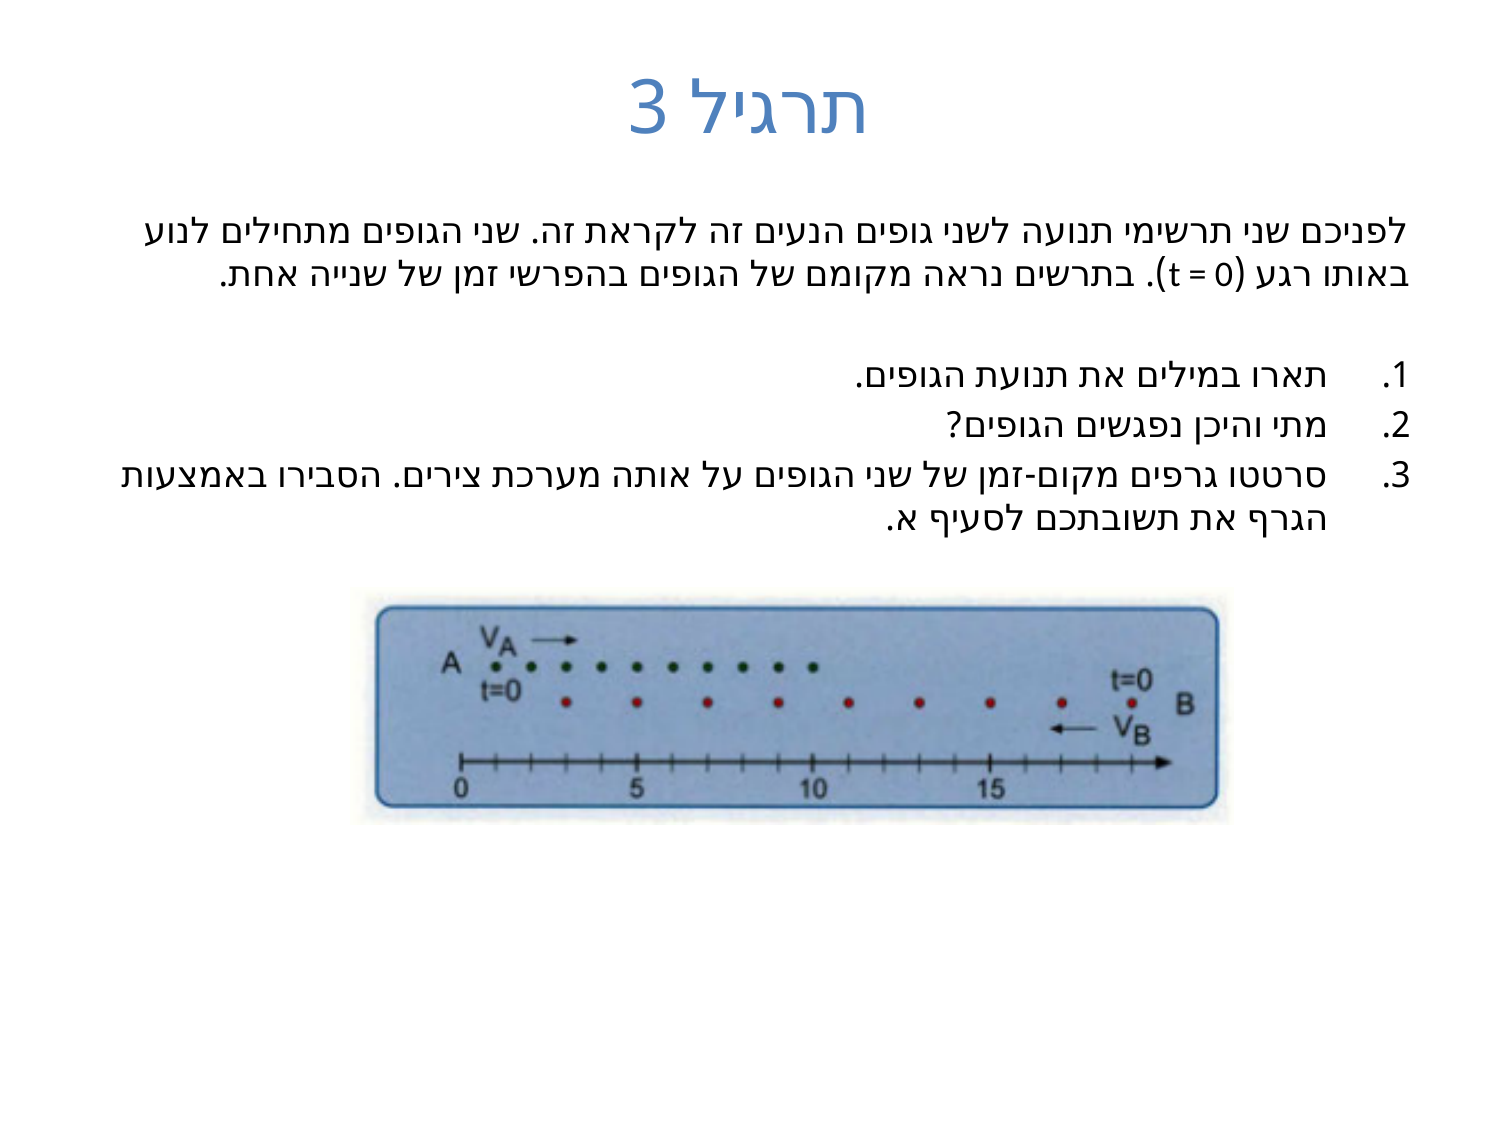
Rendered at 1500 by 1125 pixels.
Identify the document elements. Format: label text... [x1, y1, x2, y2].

picture [349, 587, 1234, 826]
title תרגיל 3 [75, 45, 1425, 163]
list לפניכם שני תרשימי תנועה לשני גופים הנעים זה לקראת זה. שני הגופים מתחילים לנוע באותו רגע (t = 0). בתרשים נראה מקומם של הגופים בהפרשי זמן של שנייה אחת. תארו במילים את תנועת הגופים. מתי והיכן נפגשים הגופים? סרטטו גרפים מקום-זמן של שני הגופים על אותה מערכת צירים. הסבירו באמצעות הגרף את תשובתכם לסעיף א. [75, 200, 1425, 550]
